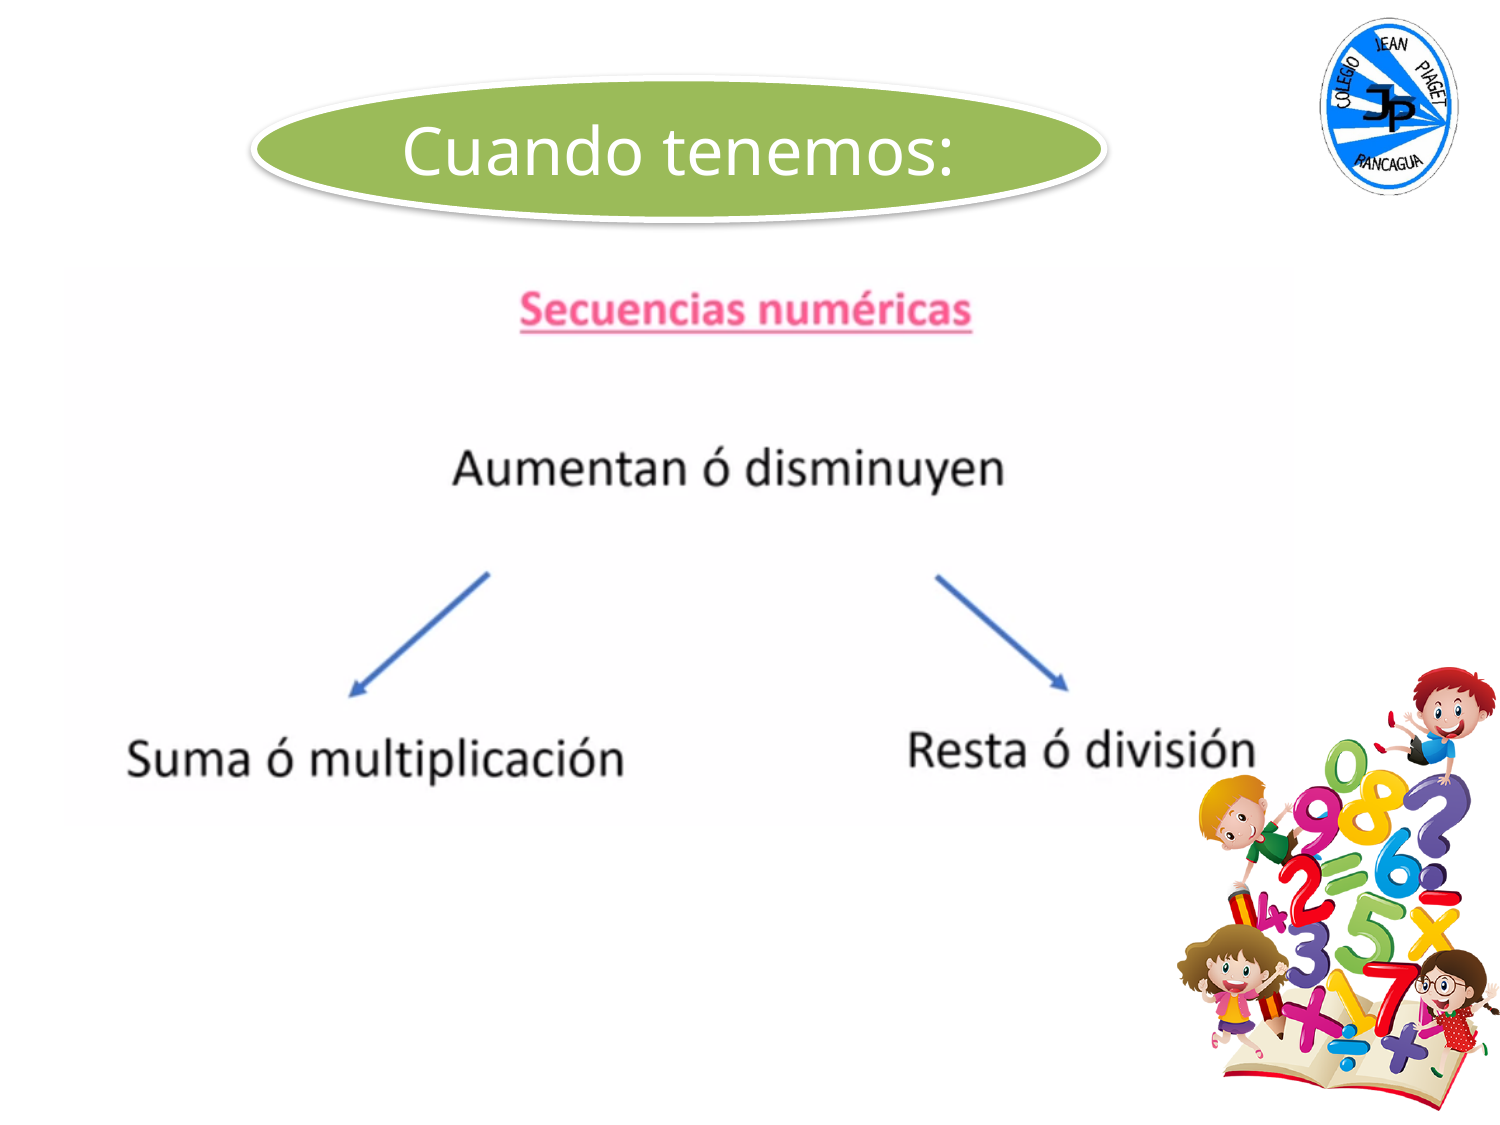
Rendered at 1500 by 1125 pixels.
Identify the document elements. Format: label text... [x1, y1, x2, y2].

picture [64, 266, 1500, 1112]
picture [1286, 15, 1498, 198]
text_box Cuando tenemos: [250, 74, 1108, 223]
